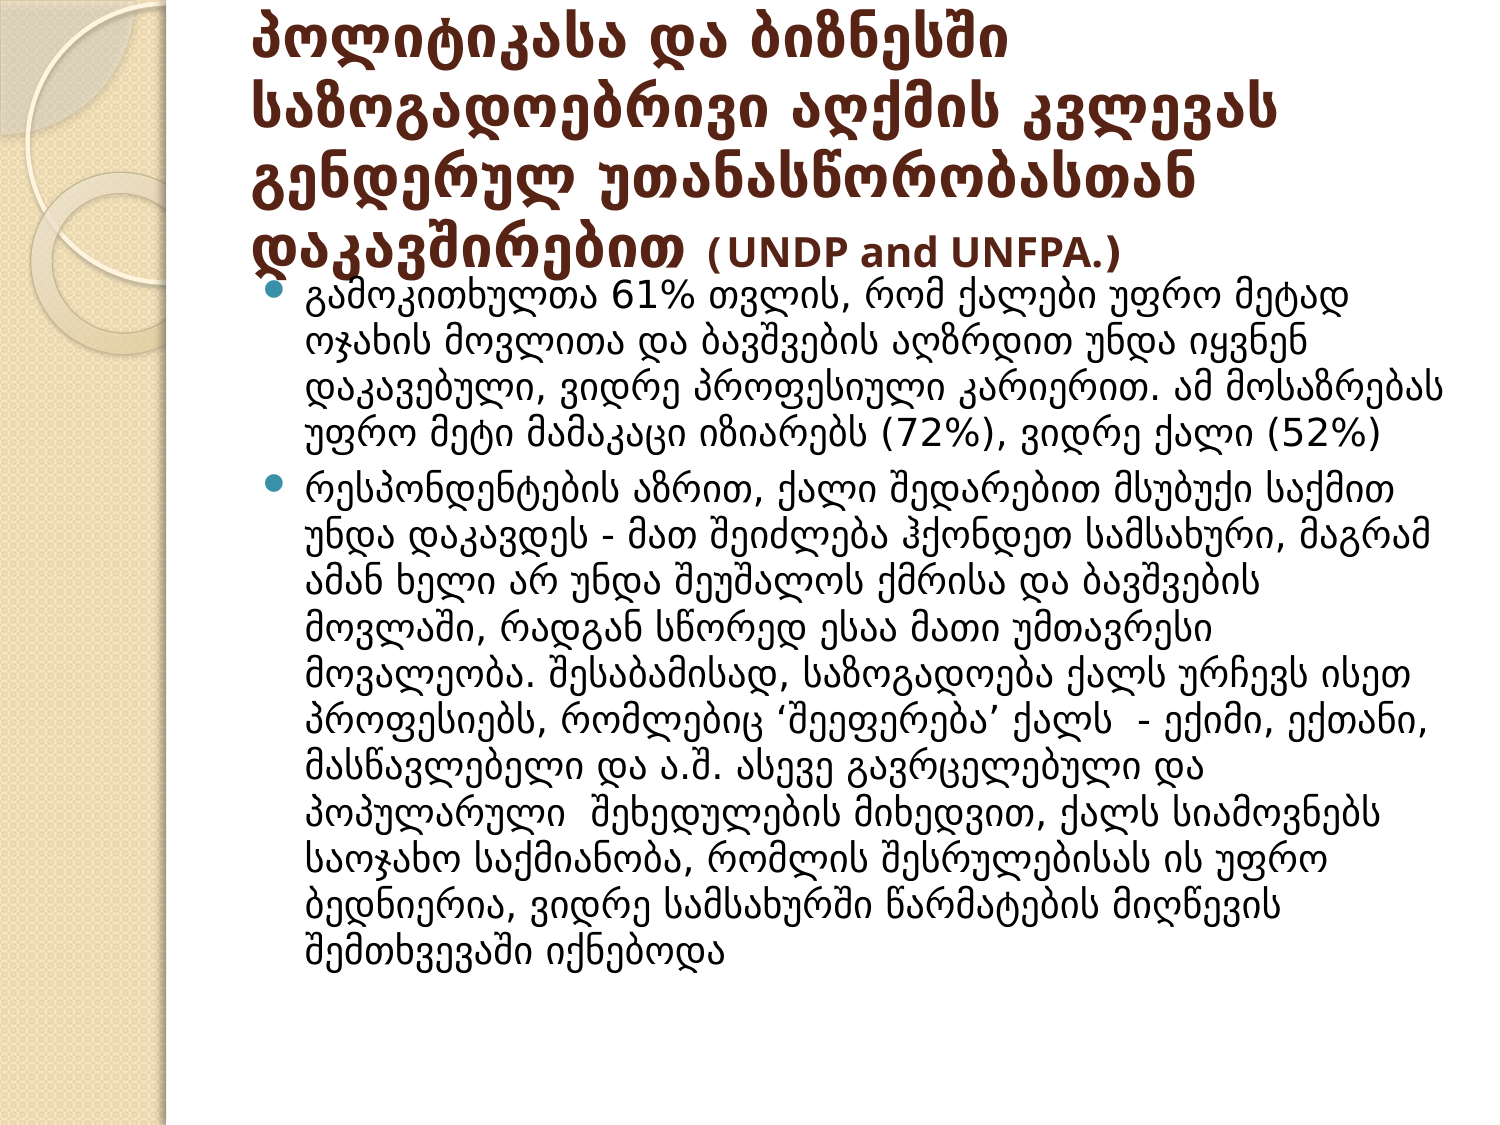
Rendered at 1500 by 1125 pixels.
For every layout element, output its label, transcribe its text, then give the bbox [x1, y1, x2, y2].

list გამოკითხულთა 61% თვლის, რომ ქალები უფრო მეტად ოჯახის მოვლითა და ბავშვების აღზრდით უნდა იყვნენ დაკავებული, ვიდრე პროფესიული კარიერით. ამ მოსაზრებას უფრო მეტი მამაკაცი იზიარებს (72%), ვიდრე ქალი (52%) რესპონდენტების აზრით, ქალი შედარებით მსუბუქი საქმით უნდა დაკავდეს - მათ შეიძლება ჰქონდეთ სამსახური, მაგრამ ამან ხელი არ უნდა შეუშალოს ქმრისა და ბავშვების მოვლაში, რადგან სწორედ ესაა მათი უმთავრესი მოვალეობა. შესაბამისად, საზოგადოება ქალს ურჩევს ისეთ პროფესიებს, რომლებიც ‘შეეფერება’ ქალს - ექიმი, ექთანი, მასწავლებელი და ა.შ. ასევე გავრცელებული და პოპულარული შეხედულების მიხედვით, ქალს სიამოვნებს საოჯახო საქმიანობა, რომლის შესრულებისას ის უფრო ბედნიერია, ვიდრე სამსახურში წარმატების მიღწევის შემთხვევაში იქნებოდა [235, 262, 1466, 1025]
title პოლიტიკასა და ბიზნესში საზოგადოებრივი აღქმის კვლევას გენდერულ უთანასწორობასთან დაკავშირებით (UNDP and UNFPA.) [235, 45, 1466, 233]
